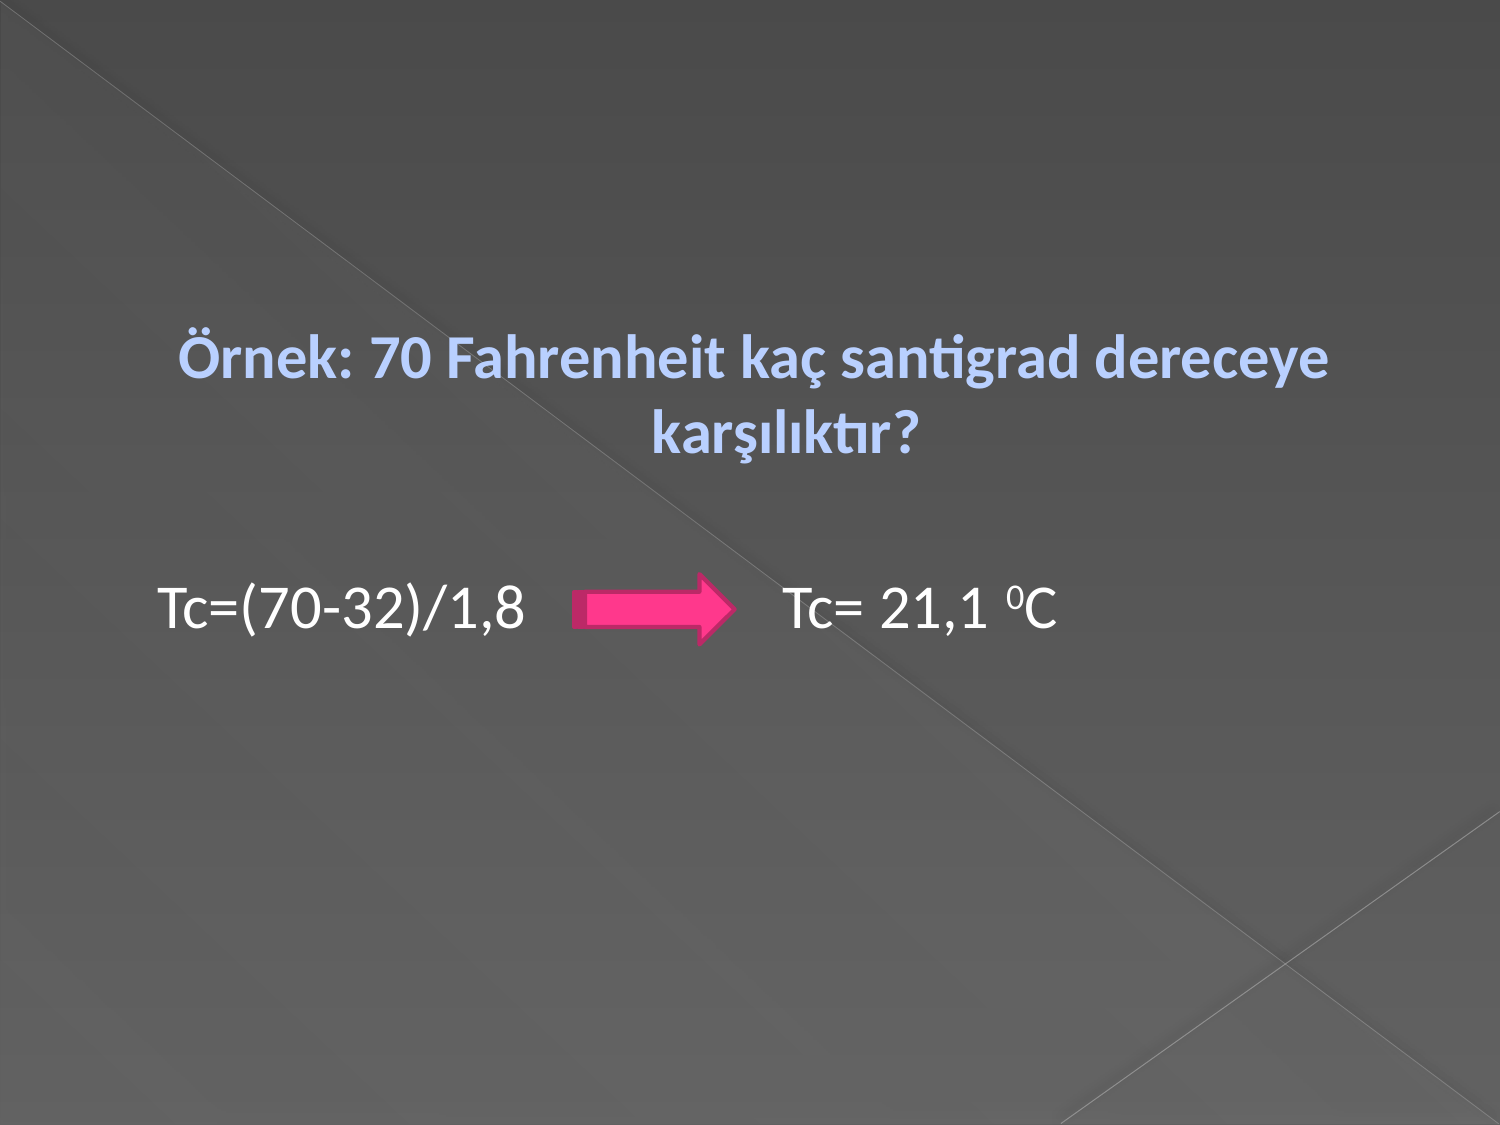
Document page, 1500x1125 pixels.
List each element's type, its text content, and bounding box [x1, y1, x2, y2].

text_box [572, 572, 737, 647]
list Örnek: 70 Fahrenheit kaç santigrad dereceye karşılıktır? Tc=(70-32)/1,8 Tc= 21,1 0C [75, 308, 1425, 1059]
